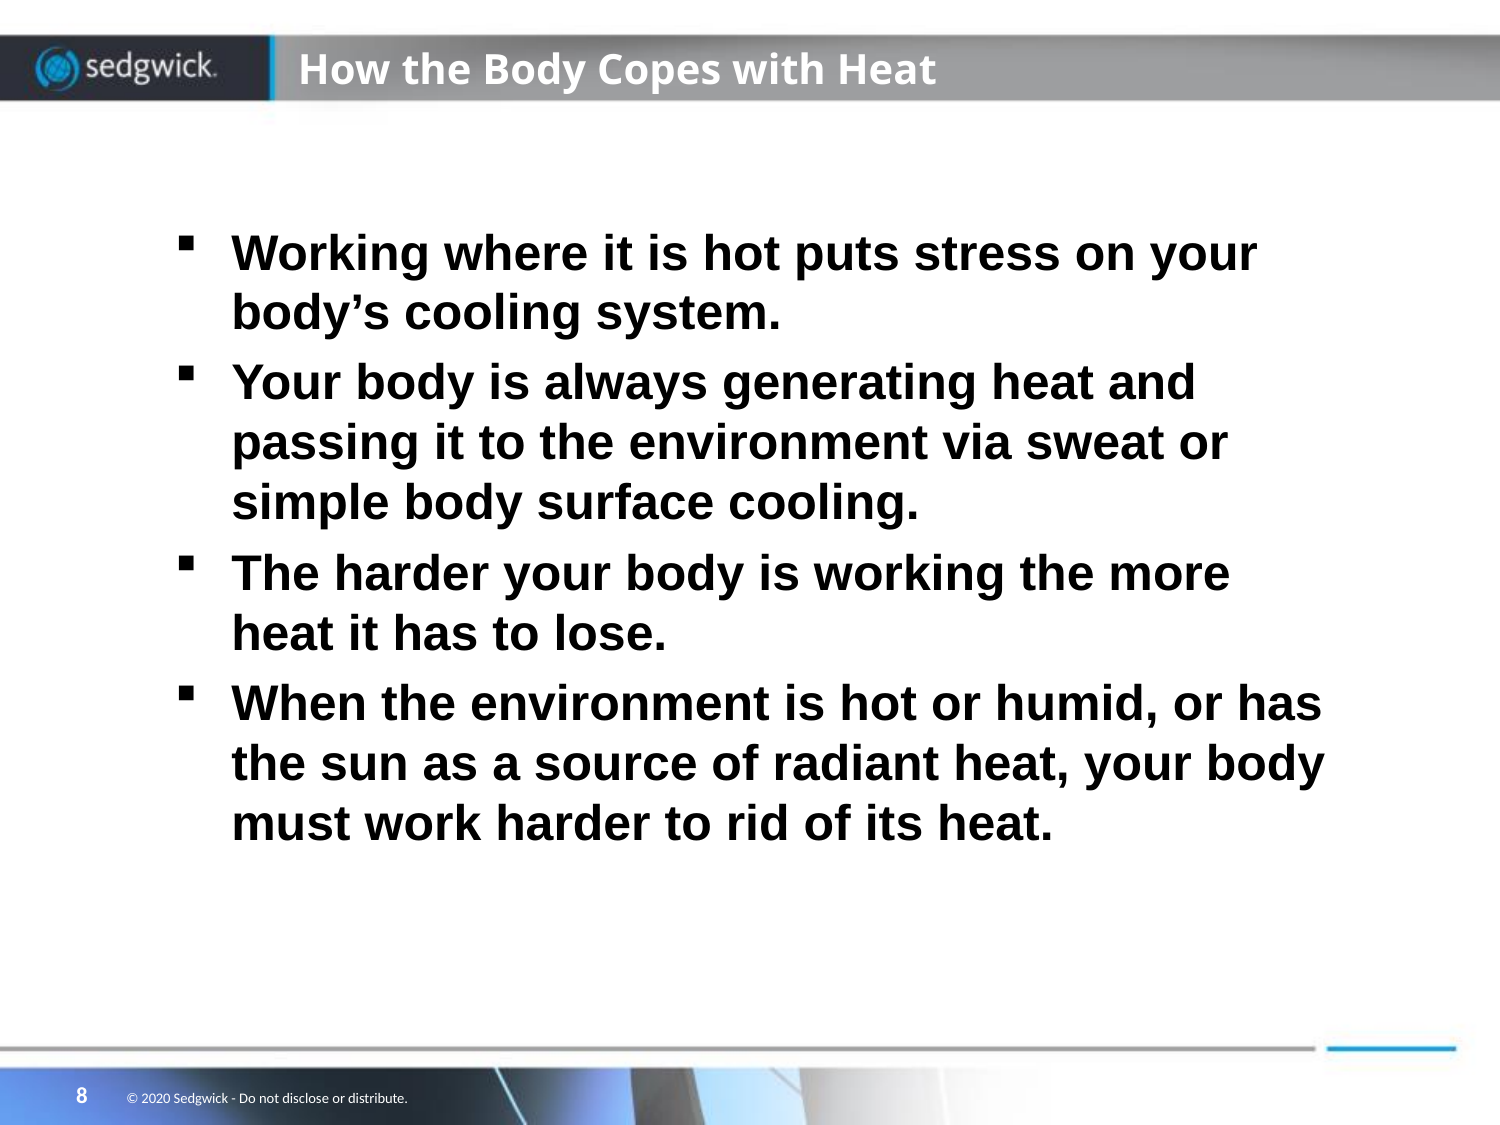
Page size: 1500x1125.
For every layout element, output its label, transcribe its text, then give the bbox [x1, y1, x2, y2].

title How the Body Copes with Heat [283, 35, 1500, 101]
text_box Working where it is hot puts stress on your body’s cooling system. Your body is always generating heat and passing it to the environment via sweat or simple body surface cooling. The harder your body is working the more heat it has to lose. When the environment is hot or humid, or has the sun as a source of radiant heat, your body must work harder to rid of its heat. [160, 212, 1360, 888]
picture [0, 0, 1500, 1125]
